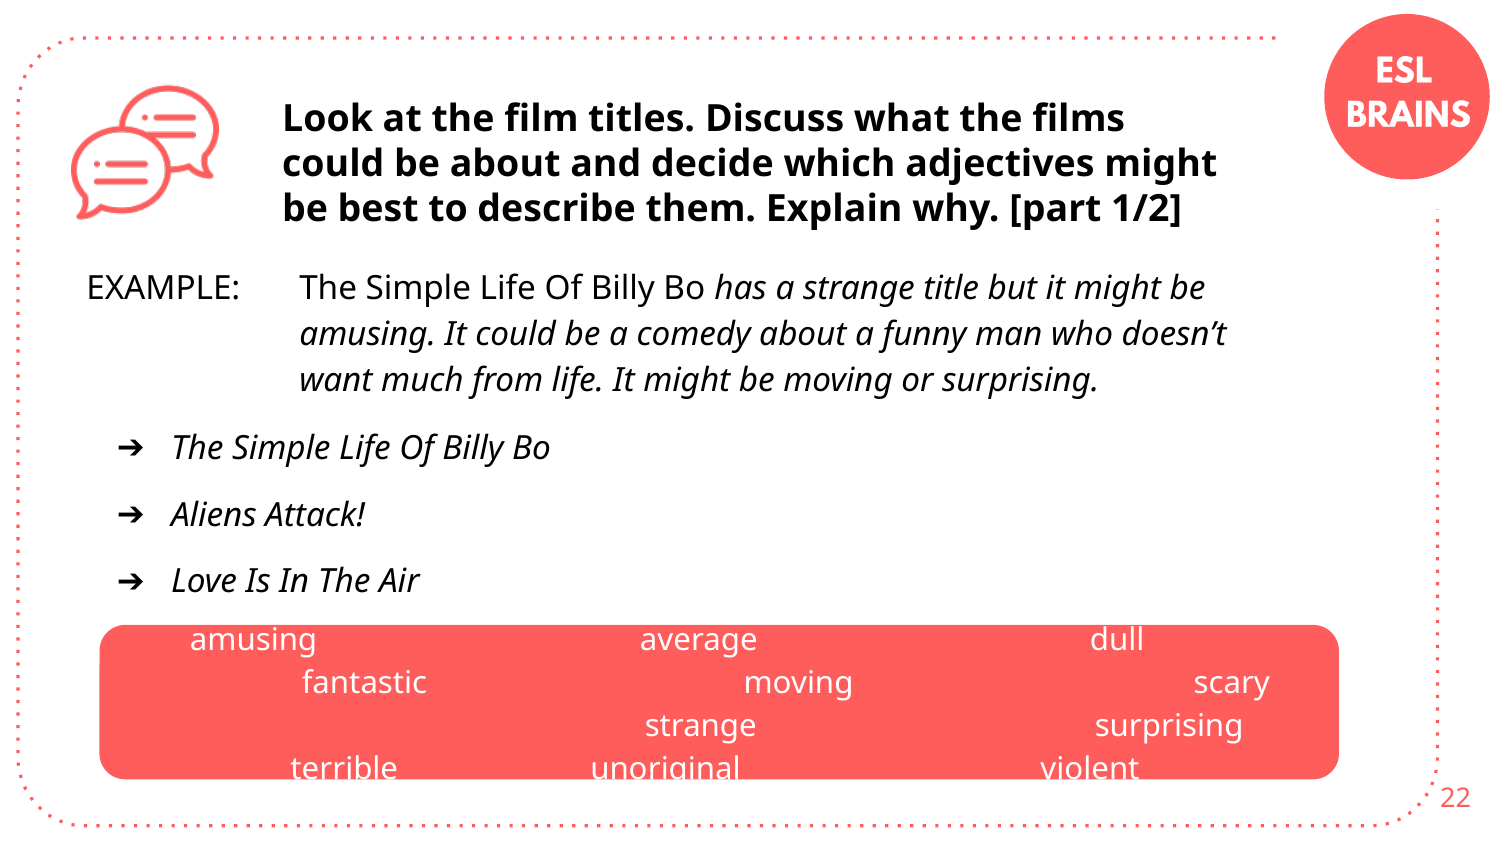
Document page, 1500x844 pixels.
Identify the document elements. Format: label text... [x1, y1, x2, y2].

slide_number 22 [1411, 753, 1500, 844]
picture [1324, 13, 1490, 180]
text_box Look at the film titles. Discuss what the films could be about and decide which adjectives might be best to describe them. Explain why. [part 1/2] [266, 78, 1247, 244]
picture [71, 78, 220, 227]
text_box The Simple Life Of Billy Bo Aliens Attack! Love Is In The Air [81, 413, 620, 692]
text_box EXAMPLE: The Simple Life Of Billy Bo has a strange title but it might be amusing. It could be a comedy about a funny man who doesn’t want much from life. It might be moving or surprising. [71, 245, 1301, 413]
text_box amusing average dull fantastic moving scary strange surprising terrible unoriginal violent [99, 624, 1339, 780]
